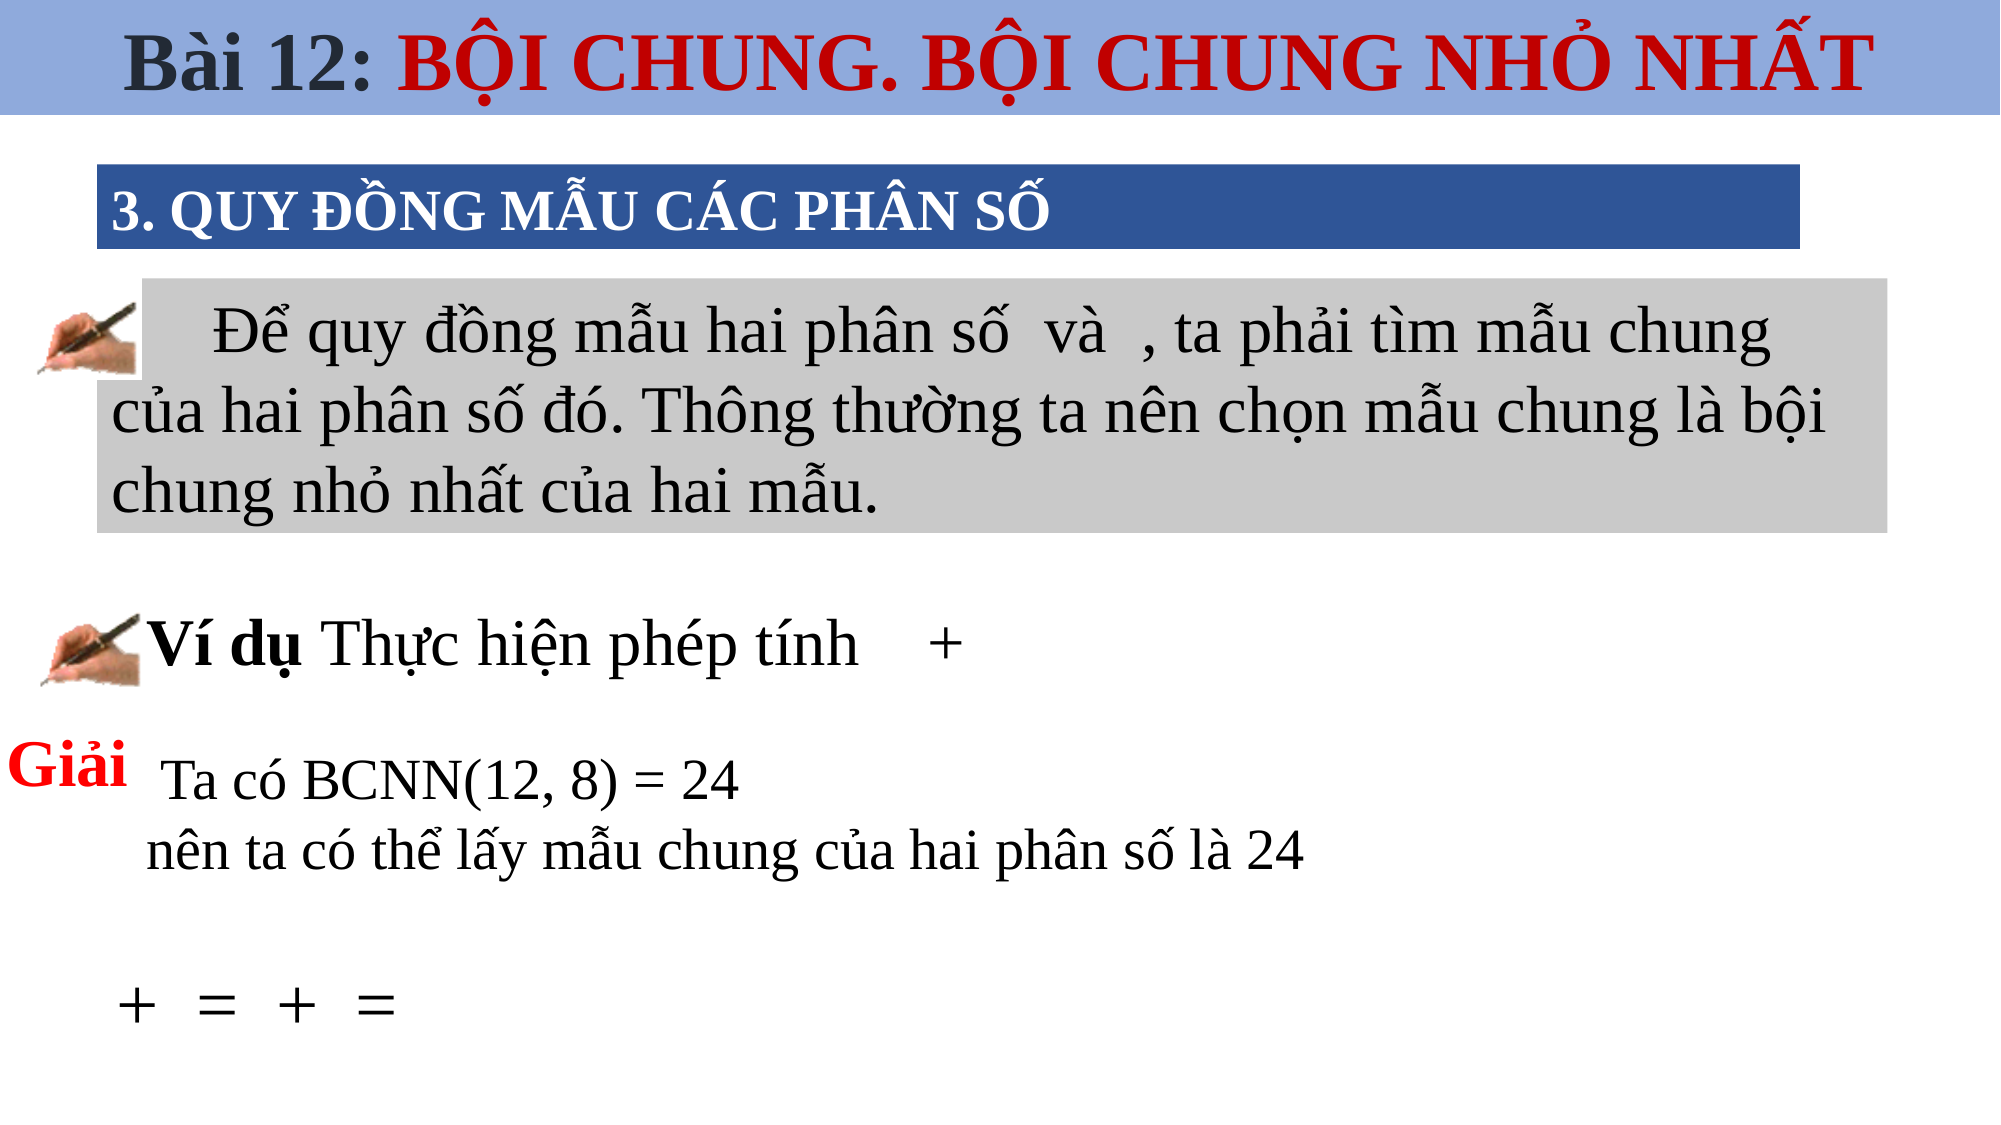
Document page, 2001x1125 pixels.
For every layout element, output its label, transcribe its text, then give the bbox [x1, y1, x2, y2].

text_box 3. QUY ĐỒNG MẪU CÁC PHÂN SỐ [97, 164, 1800, 249]
text_box Bài 12: BỘI CHUNG. BỘI CHUNG NHỎ NHẤT [0, 0, 2000, 115]
text_box Ta có BCNN(12, 8) = 24 nên ta có thể lấy mẫu chung của hai phân số là 24 [131, 733, 1888, 889]
picture [24, 584, 146, 692]
text_box Giải [0, 712, 150, 816]
picture [21, 273, 142, 381]
